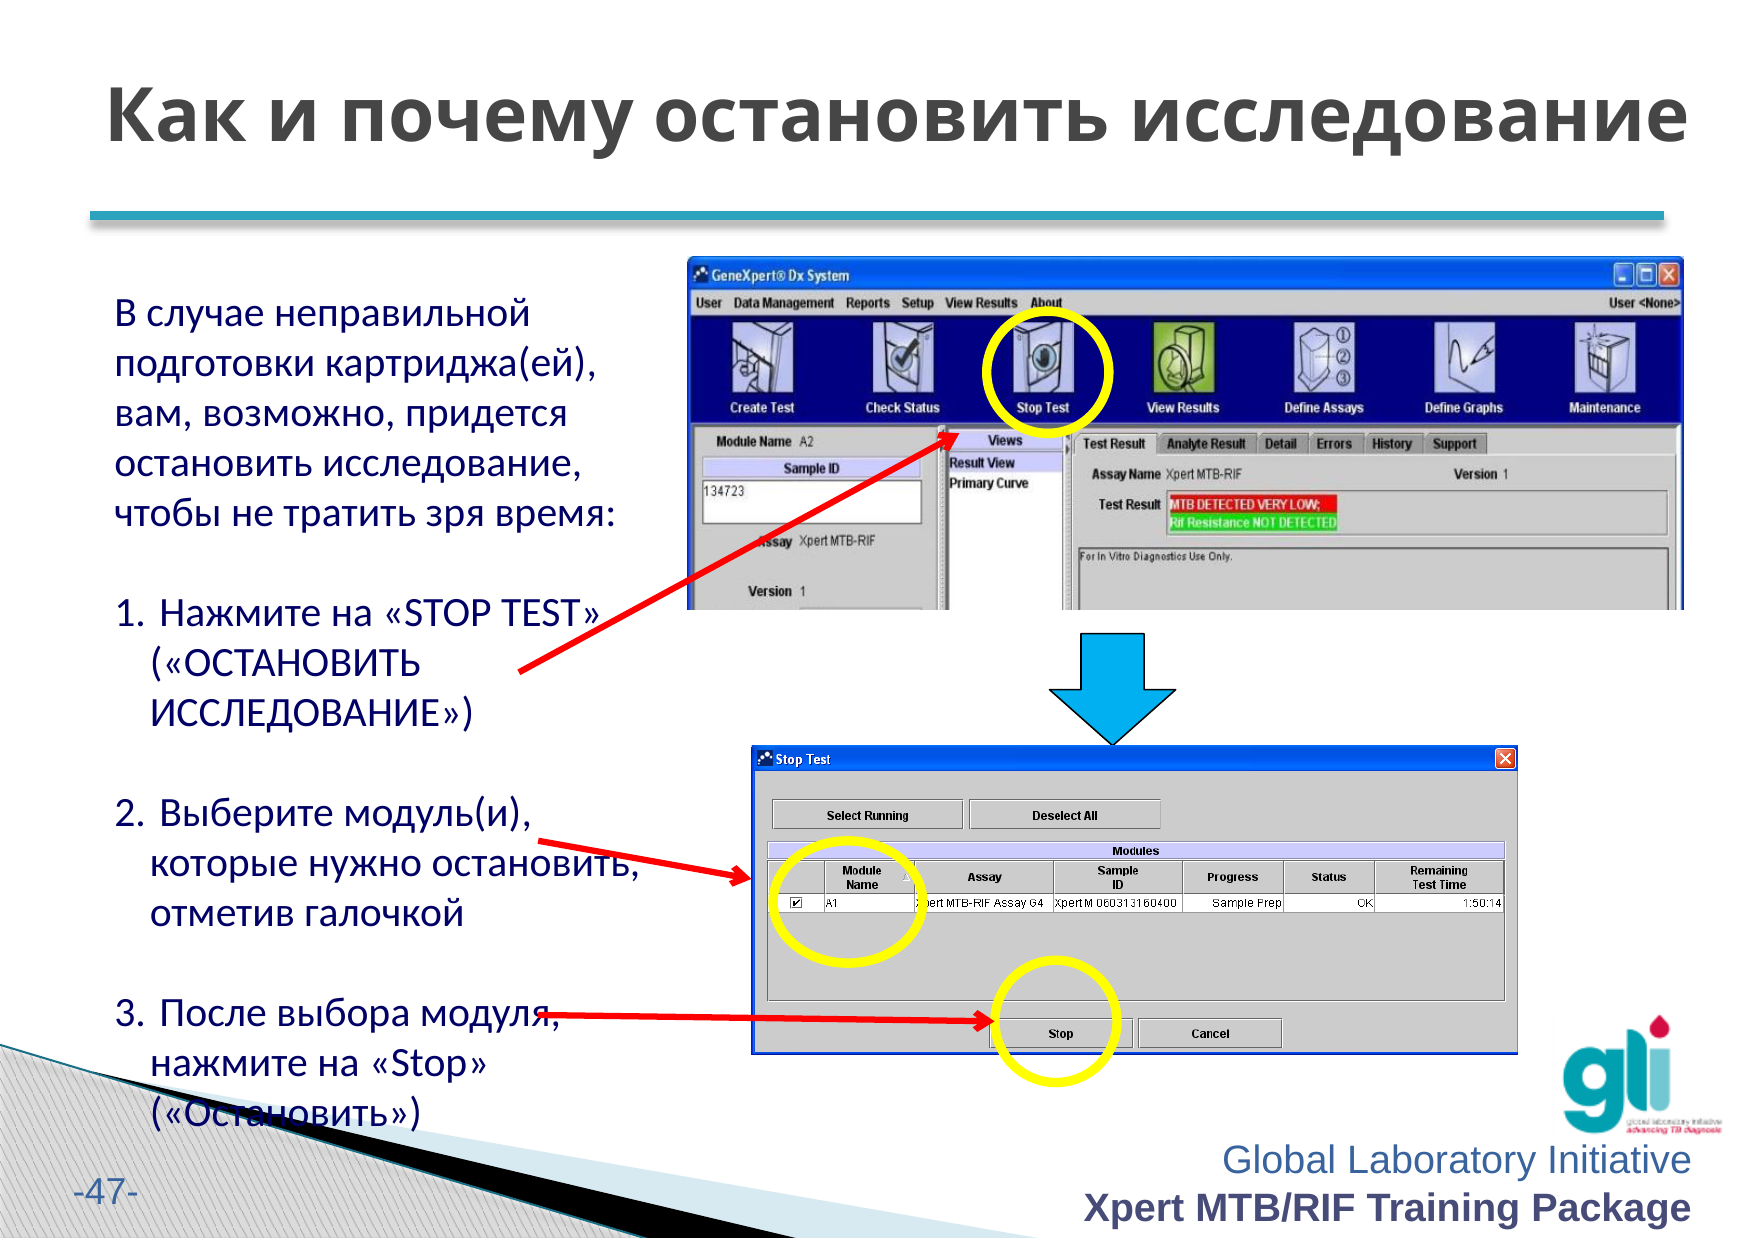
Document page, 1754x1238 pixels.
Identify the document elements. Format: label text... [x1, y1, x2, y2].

picture [751, 745, 1518, 1055]
text_box В случае неправильной подготовки картриджа(ей), вам, возможно, придется остановить исследование, чтобы не тратить зря время: Нажмите на «STOP TEST» («ОСТАНОВИТЬ ИССЛЕДОВАНИЕ») Выберите модуль(и), которые нужно остановить, отметив галочкой После выбора модуля, нажмите на «Stop» («Остановить») [97, 276, 664, 1128]
picture [687, 256, 1684, 611]
text_box [1049, 633, 1176, 745]
text_box [1016, 1068, 1096, 1083]
picture [1553, 1011, 1727, 1139]
title Как и почему остановить исследование [87, 28, 1754, 195]
